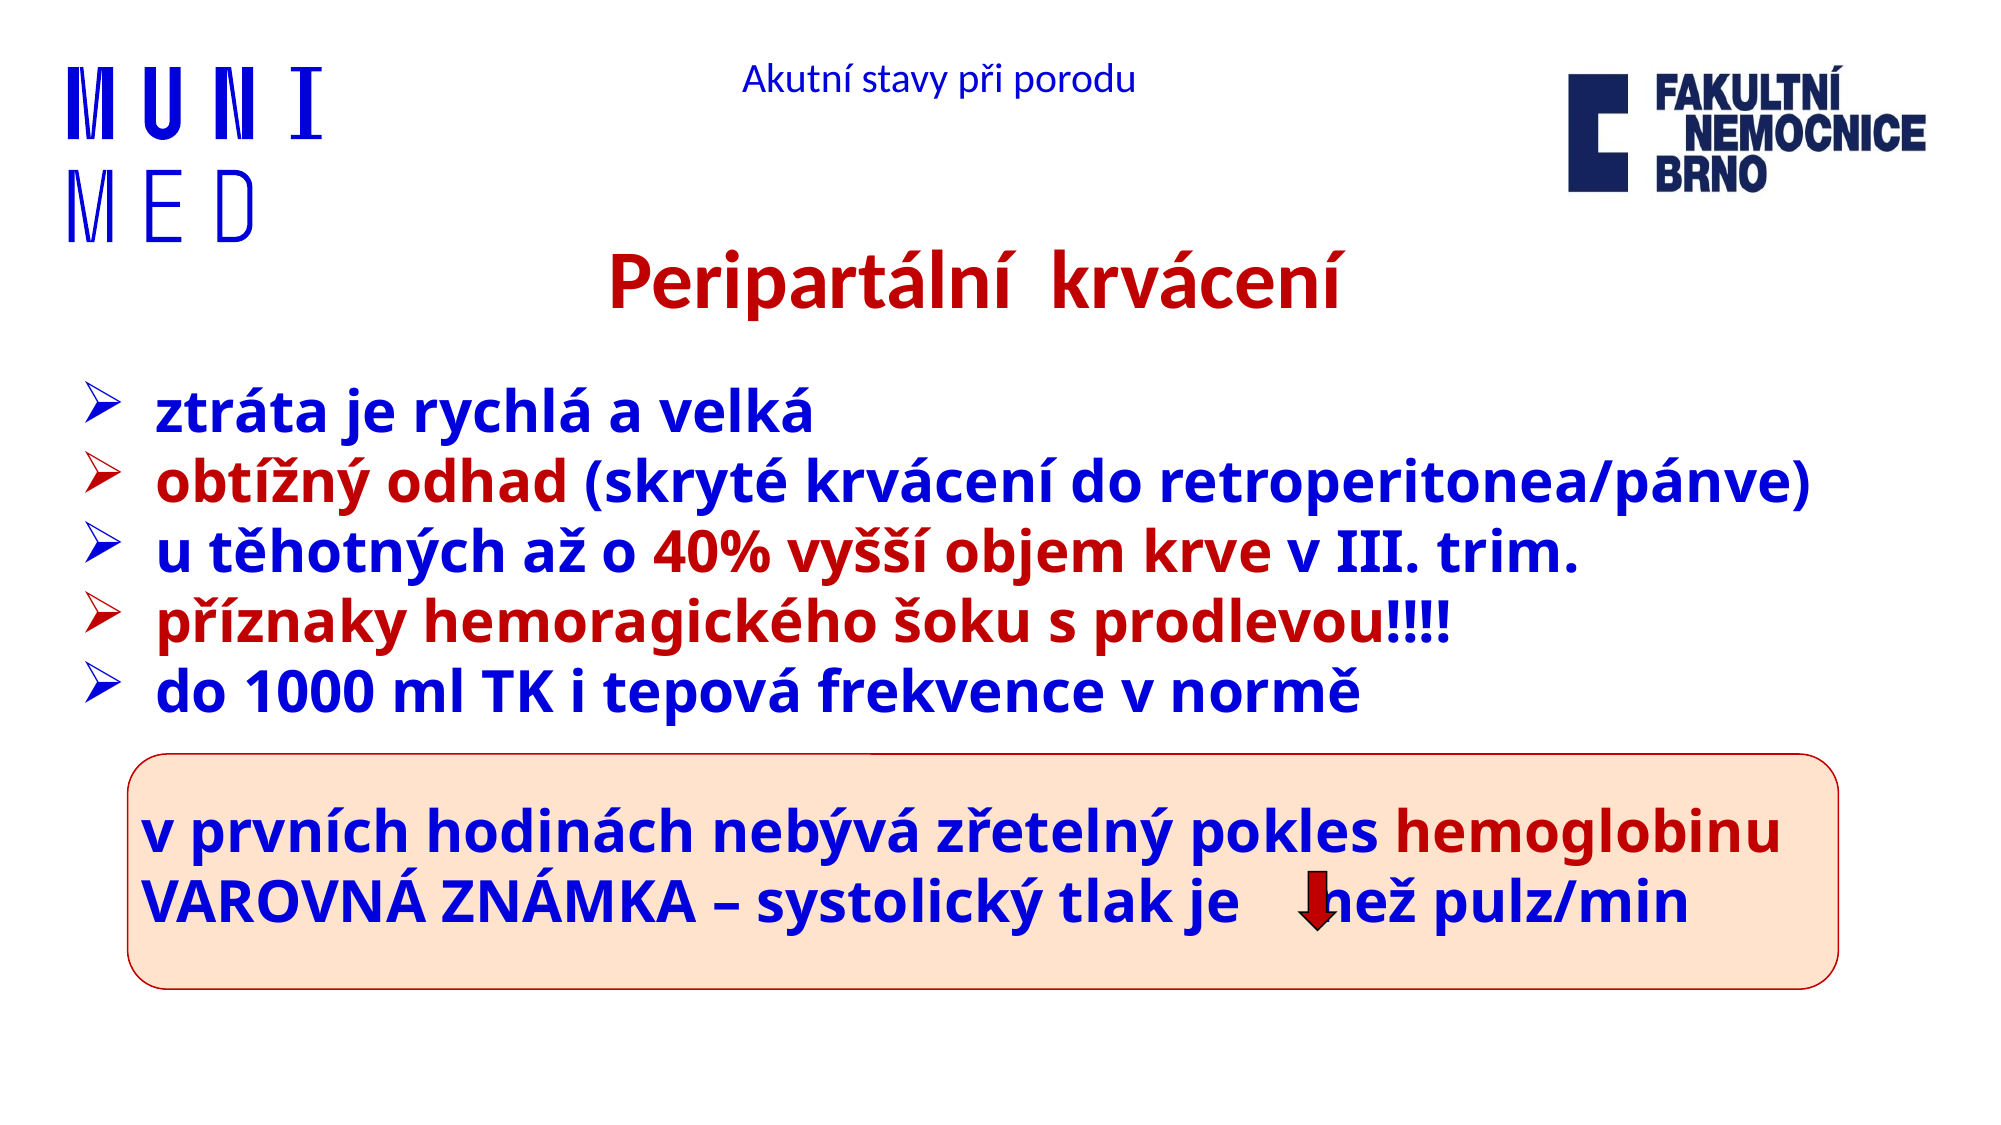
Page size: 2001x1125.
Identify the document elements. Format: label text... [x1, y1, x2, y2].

text_box [1299, 871, 1336, 931]
text_box Peripartální krvácení [3, 218, 2000, 334]
text_box Akutní stavy při porodu [428, 50, 1451, 113]
picture [1537, 33, 1956, 232]
text_box ztráta je rychlá a velká obtížný odhad (skryté krvácení do retroperitonea/pánve) u těhotných až o 40% vyšší objem krve v III. trim. příznaky hemoragického šoku s prodlevou!!!! do 1000 ml TK i tepová frekvence v normě v prvních hodinách nebývá zřetelný pokles hemoglobinu VAROVNÁ ZNÁMKA – systolický tlak je než pulz/min [65, 367, 1907, 1012]
